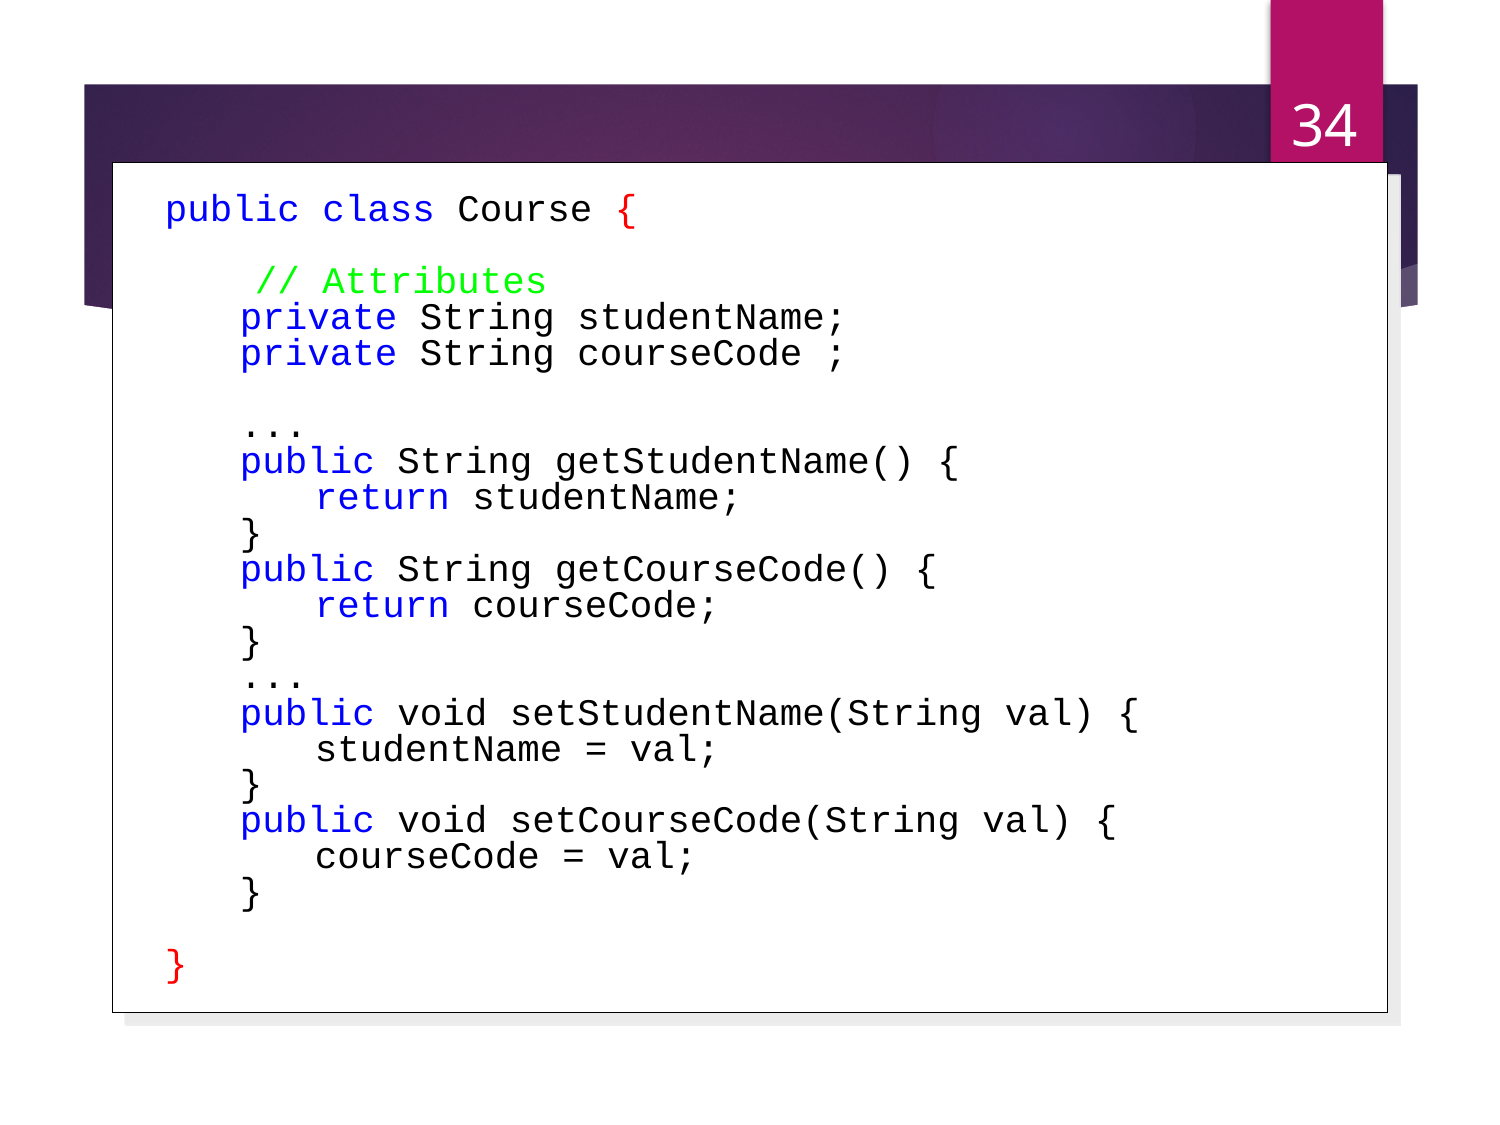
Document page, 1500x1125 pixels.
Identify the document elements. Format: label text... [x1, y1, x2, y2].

slide_number 34 [1259, 48, 1390, 163]
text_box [112, 162, 1388, 1064]
